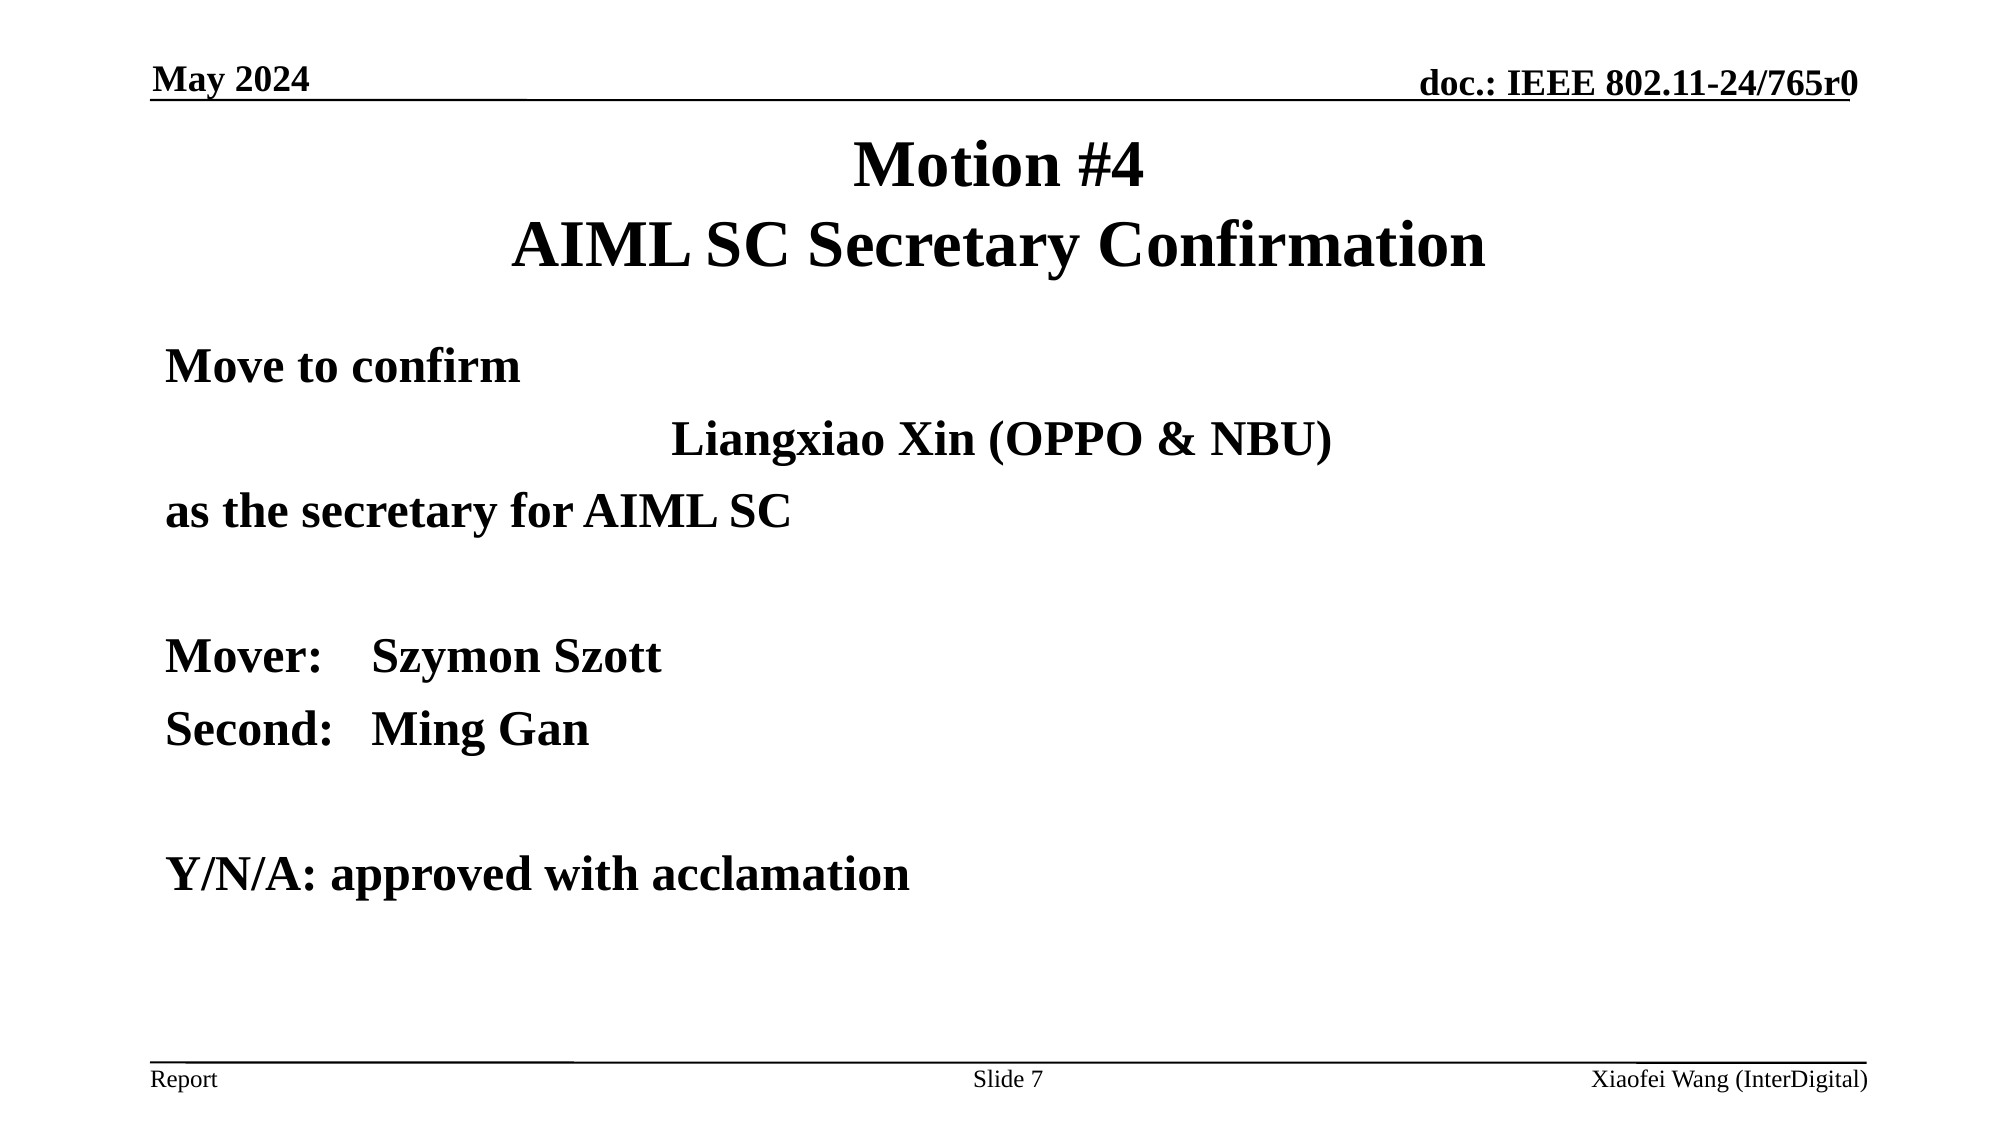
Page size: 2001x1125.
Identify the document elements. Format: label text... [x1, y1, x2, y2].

title Motion #4 AIML SC Secretary Confirmation [149, 112, 1850, 288]
slide_number Slide 7 [950, 1061, 1067, 1123]
list Move to confirm Liangxiao Xin (OPPO & NBU) as the secretary for AIML SC Mover: Szymon Szott Second: Ming Gan Y/N/A: approved with acclamation [149, 324, 1850, 1000]
footer Xiaofei Wang (InterDigital) [1171, 1061, 1869, 1093]
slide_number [152, 54, 563, 100]
